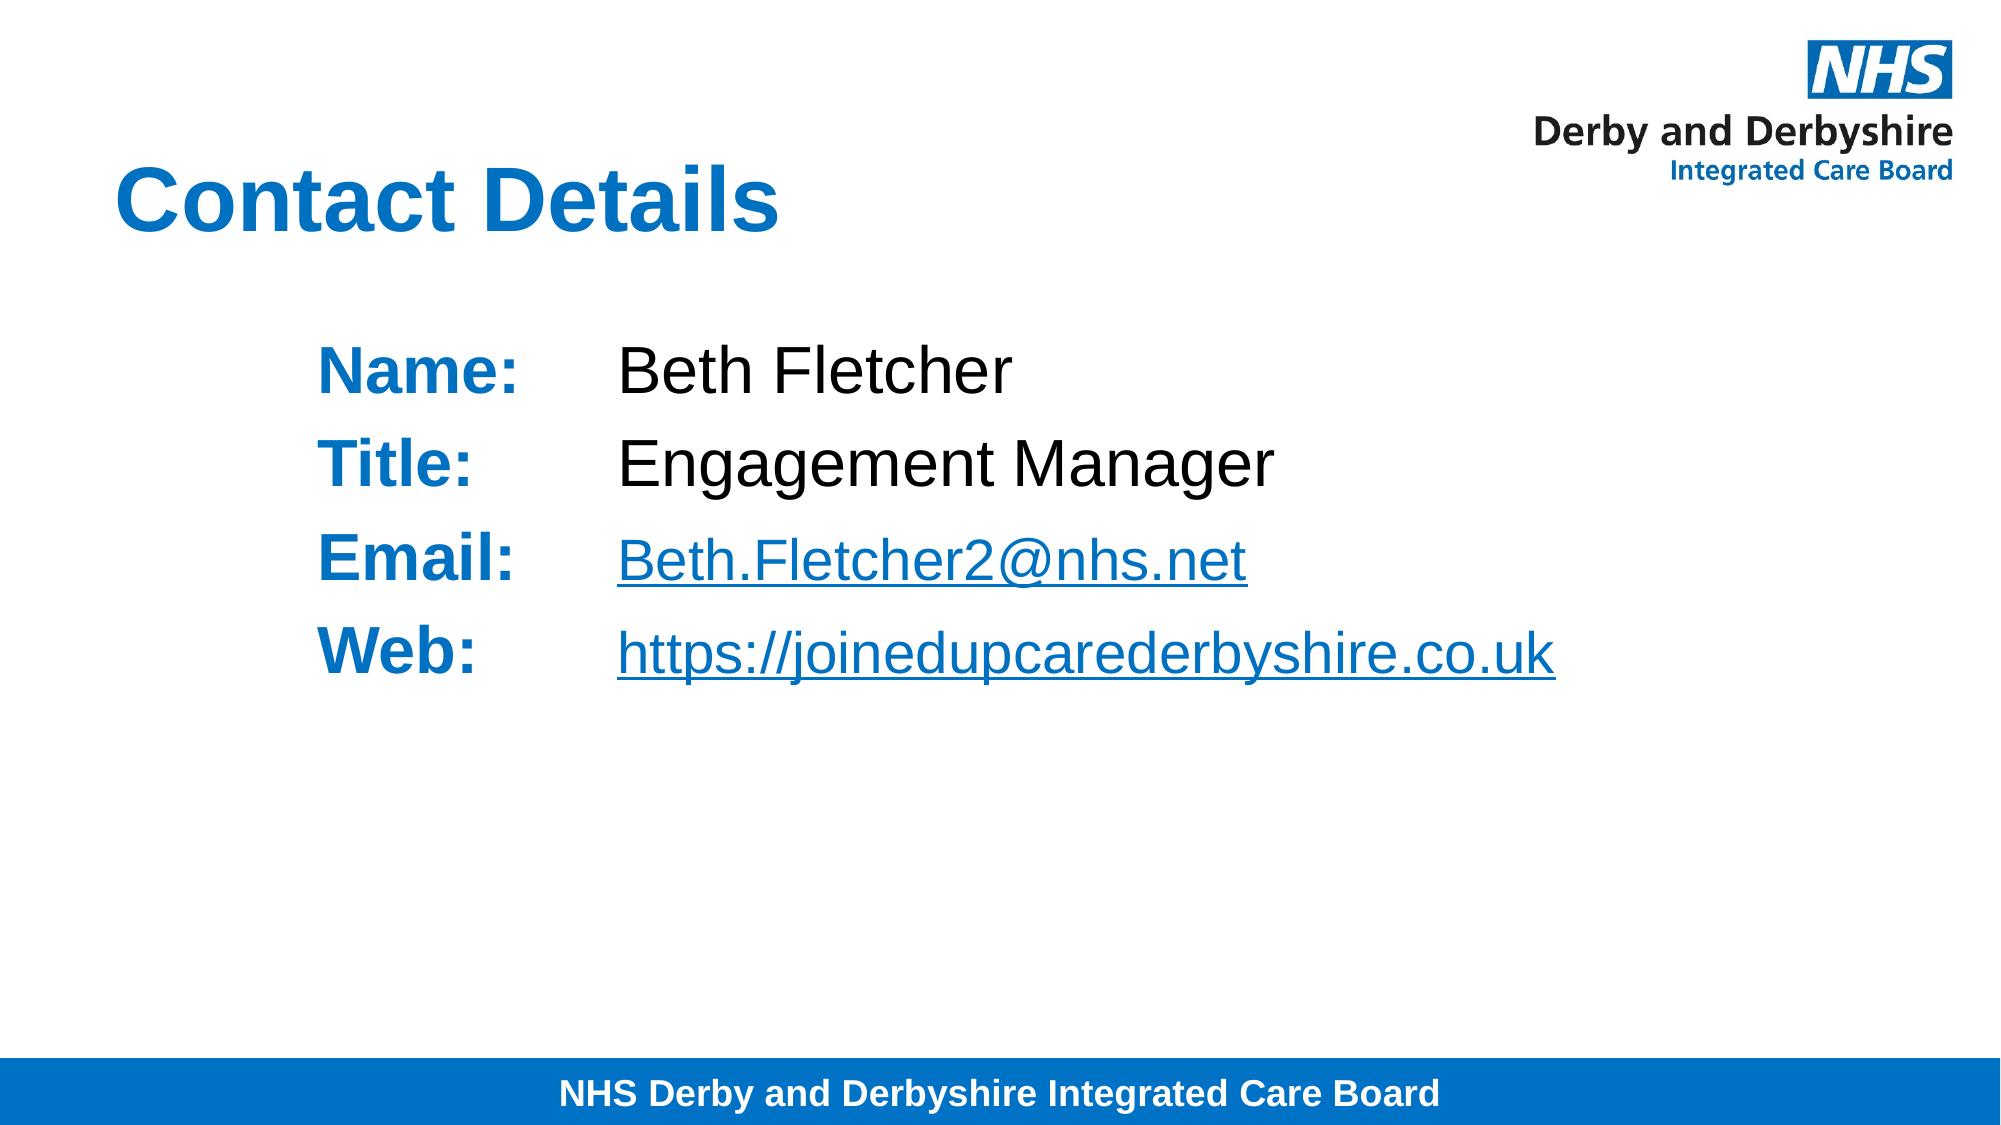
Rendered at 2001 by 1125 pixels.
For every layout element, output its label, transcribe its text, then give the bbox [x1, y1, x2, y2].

picture [1497, 0, 2000, 226]
text_box NHS Derby and Derbyshire Integrated Care Board [0, 1058, 2000, 1125]
text_box Contact Details [99, 101, 1900, 289]
text_box Name: Beth Fletcher Title: Engagement Manager Email: Beth.Fletcher2@nhs.net Web: https://joinedupcarederbyshire.co.uk [302, 289, 1698, 969]
